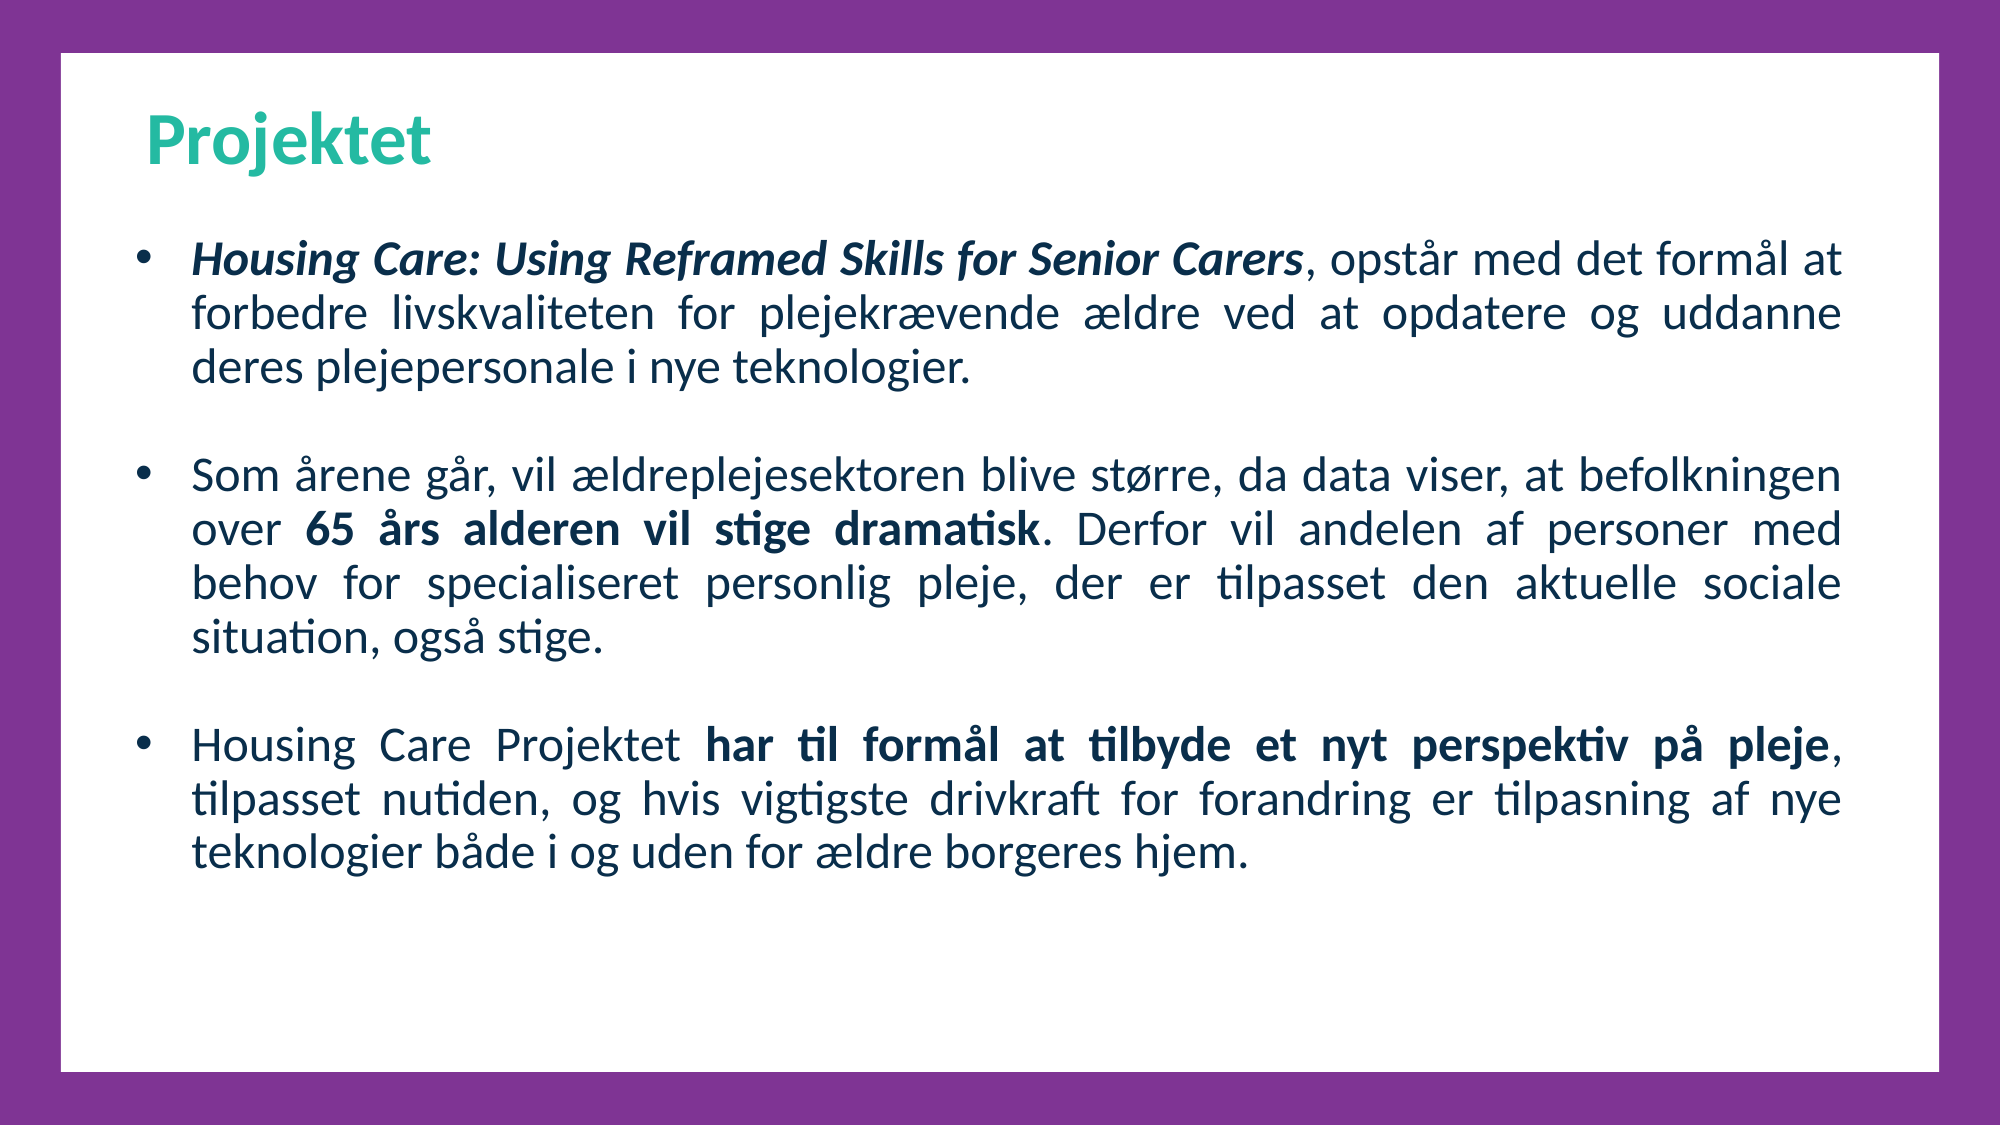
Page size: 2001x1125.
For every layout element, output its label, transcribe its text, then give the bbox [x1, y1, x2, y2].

list Housing Care: Using Reframed Skills for Senior Carers, opstår med det formål at forbedre livskvaliteten for plejekrævende ældre ved at opdatere og uddanne deres plejepersonale i nye teknologier. Som årene går, vil ældreplejesektoren blive større, da data viser, at befolkningen over 65 års alderen vil stige dramatisk. Derfor vil andelen af personer med behov for specialiseret personlig pleje, der er tilpasset den aktuelle sociale situation, også stige. Housing Care Projektet har til formål at tilbyde et nyt perspektiv på pleje, tilpasset nutiden, og hvis vigtigste drivkraft for forandring er tilpasning af nye teknologier både i og uden for ældre borgeres hjem. [120, 224, 1859, 1033]
list Projektet [130, 92, 1869, 225]
